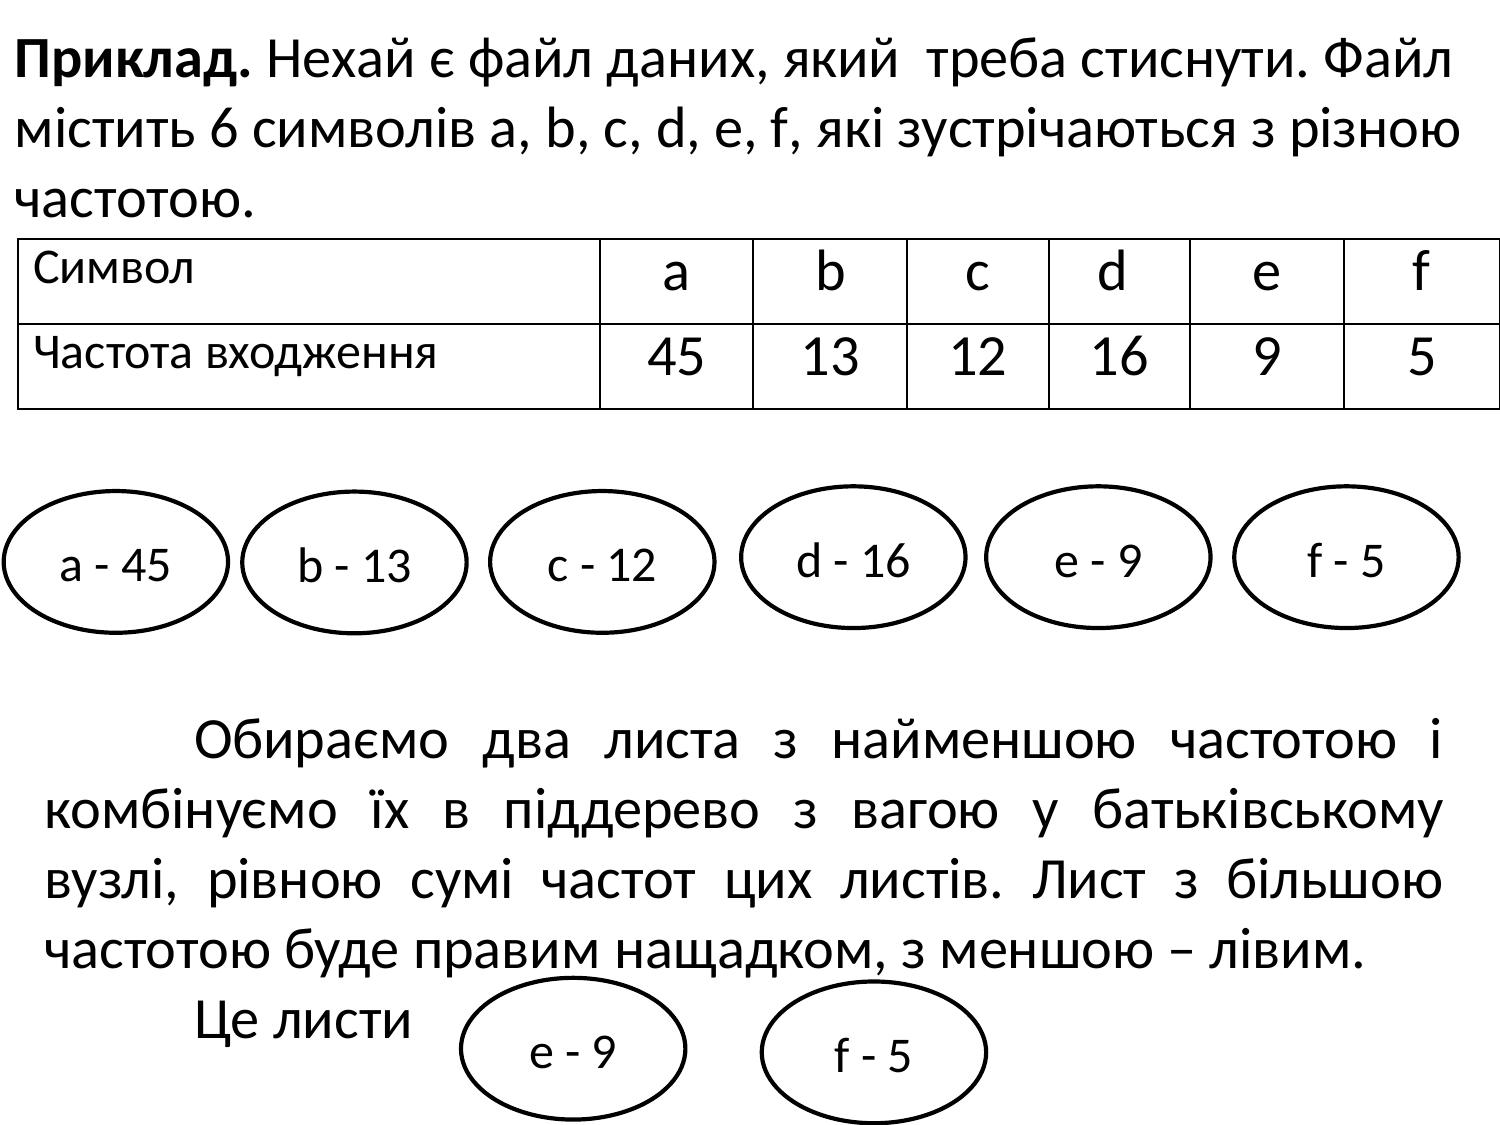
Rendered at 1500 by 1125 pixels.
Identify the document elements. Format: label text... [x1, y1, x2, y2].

table_cell Частота входження [19, 325, 599, 408]
table_cell 45 [601, 325, 752, 408]
text_box e - 9 [984, 484, 1213, 631]
table_cell 16 [1050, 325, 1189, 408]
table_header Символ [19, 240, 599, 323]
text_box f - 5 [759, 979, 989, 1125]
table_cell 5 [1345, 325, 1499, 408]
text_box b - 13 [240, 489, 469, 636]
table_header a [601, 240, 752, 323]
table_cell 9 [1191, 325, 1343, 408]
text_box d - 16 [739, 484, 968, 631]
table_header e [1191, 240, 1343, 323]
table_cell 13 [754, 325, 906, 408]
text_box f - 5 [1232, 484, 1461, 631]
table_header c [908, 240, 1048, 323]
table_header d [1050, 240, 1189, 323]
table_header b [754, 240, 906, 323]
text_box Приклад. Нехай є файл даних, який треба стиснути. Файл містить 6 символів a, b, c, d, e, f, які зустрічаються з різною частотою. [0, 11, 1483, 237]
table_header f [1345, 240, 1499, 323]
text_box c - 12 [488, 488, 717, 635]
table_cell 12 [908, 325, 1048, 408]
text_box а - 45 [1, 488, 231, 635]
text_box e - 9 [458, 975, 688, 1122]
text_box Обираємо два листа з найменшою частотою і комбінуємо їх в піддерево з вагою у батьківському вузлі, рівною сумі частот цих листів. Лист з більшою частотою буде правим нащадком, з меншою – лівим. Це листи [29, 692, 1459, 1058]
